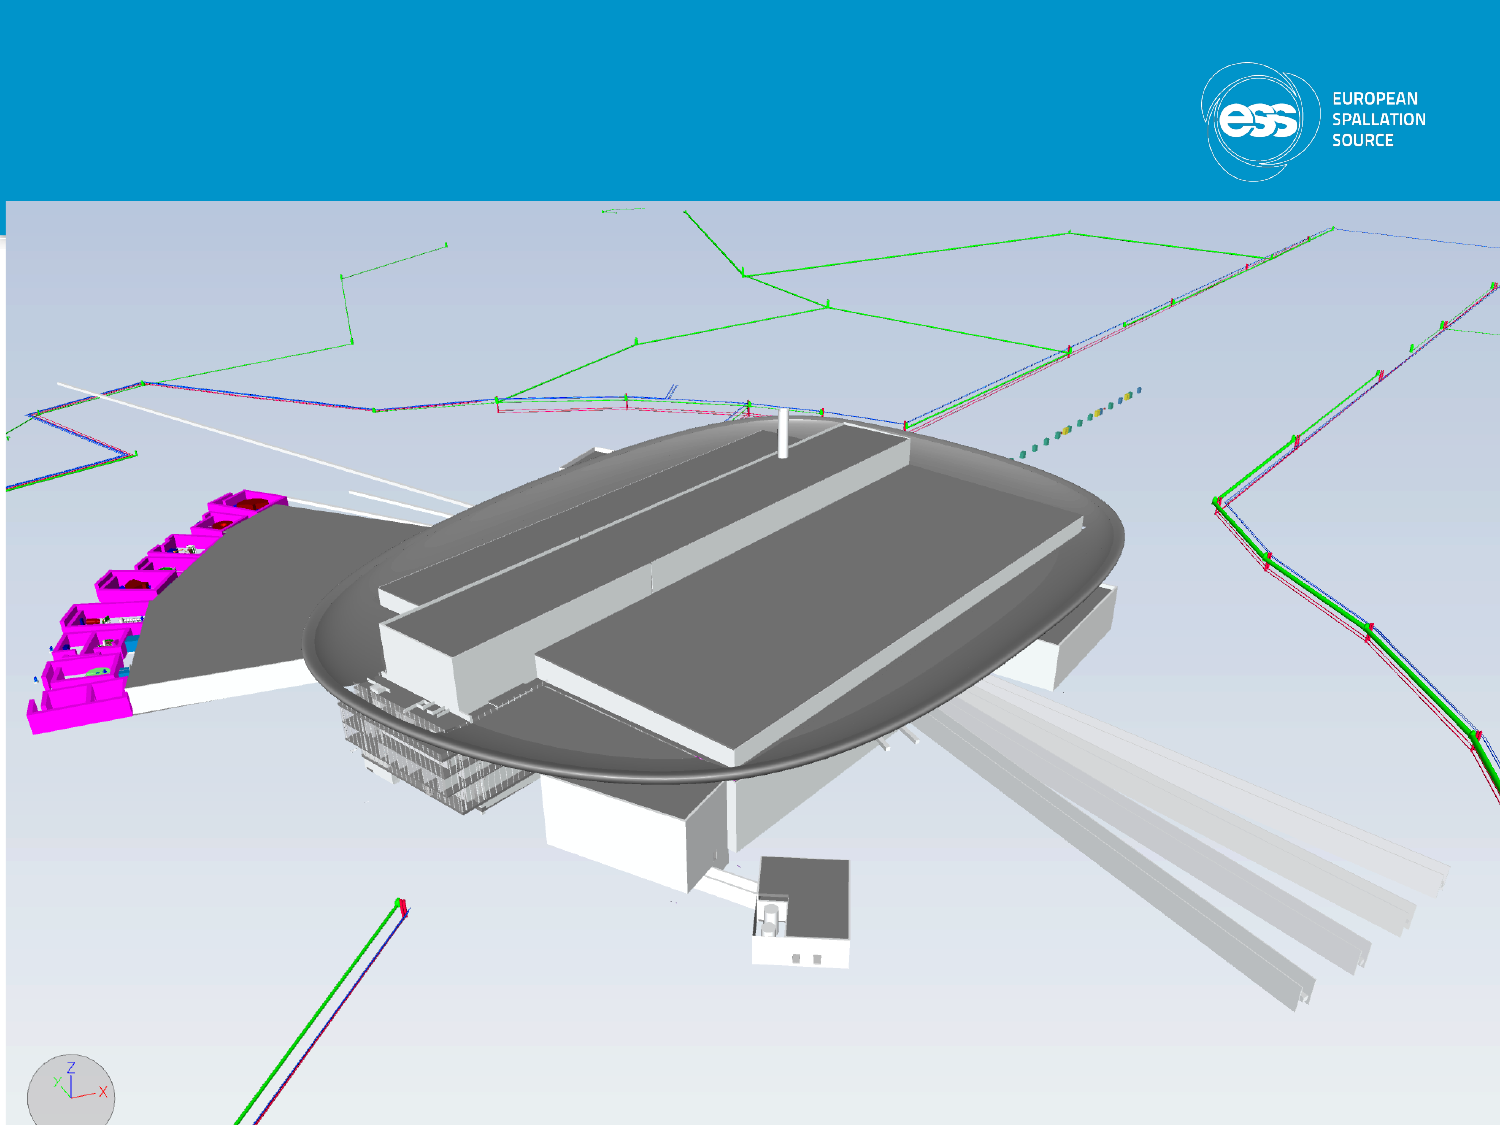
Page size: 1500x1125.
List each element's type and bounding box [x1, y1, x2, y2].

picture [1354, 135, 1362, 146]
picture [1381, 119, 1389, 124]
list [5, 201, 1500, 1125]
picture [1377, 93, 1385, 104]
picture [1366, 134, 1374, 145]
picture [1408, 93, 1412, 104]
picture [1355, 93, 1361, 104]
picture [1220, 104, 1299, 136]
picture [1345, 93, 1351, 104]
picture [1368, 94, 1374, 104]
picture [1334, 93, 1340, 104]
picture [1388, 93, 1394, 104]
picture [1386, 134, 1392, 146]
